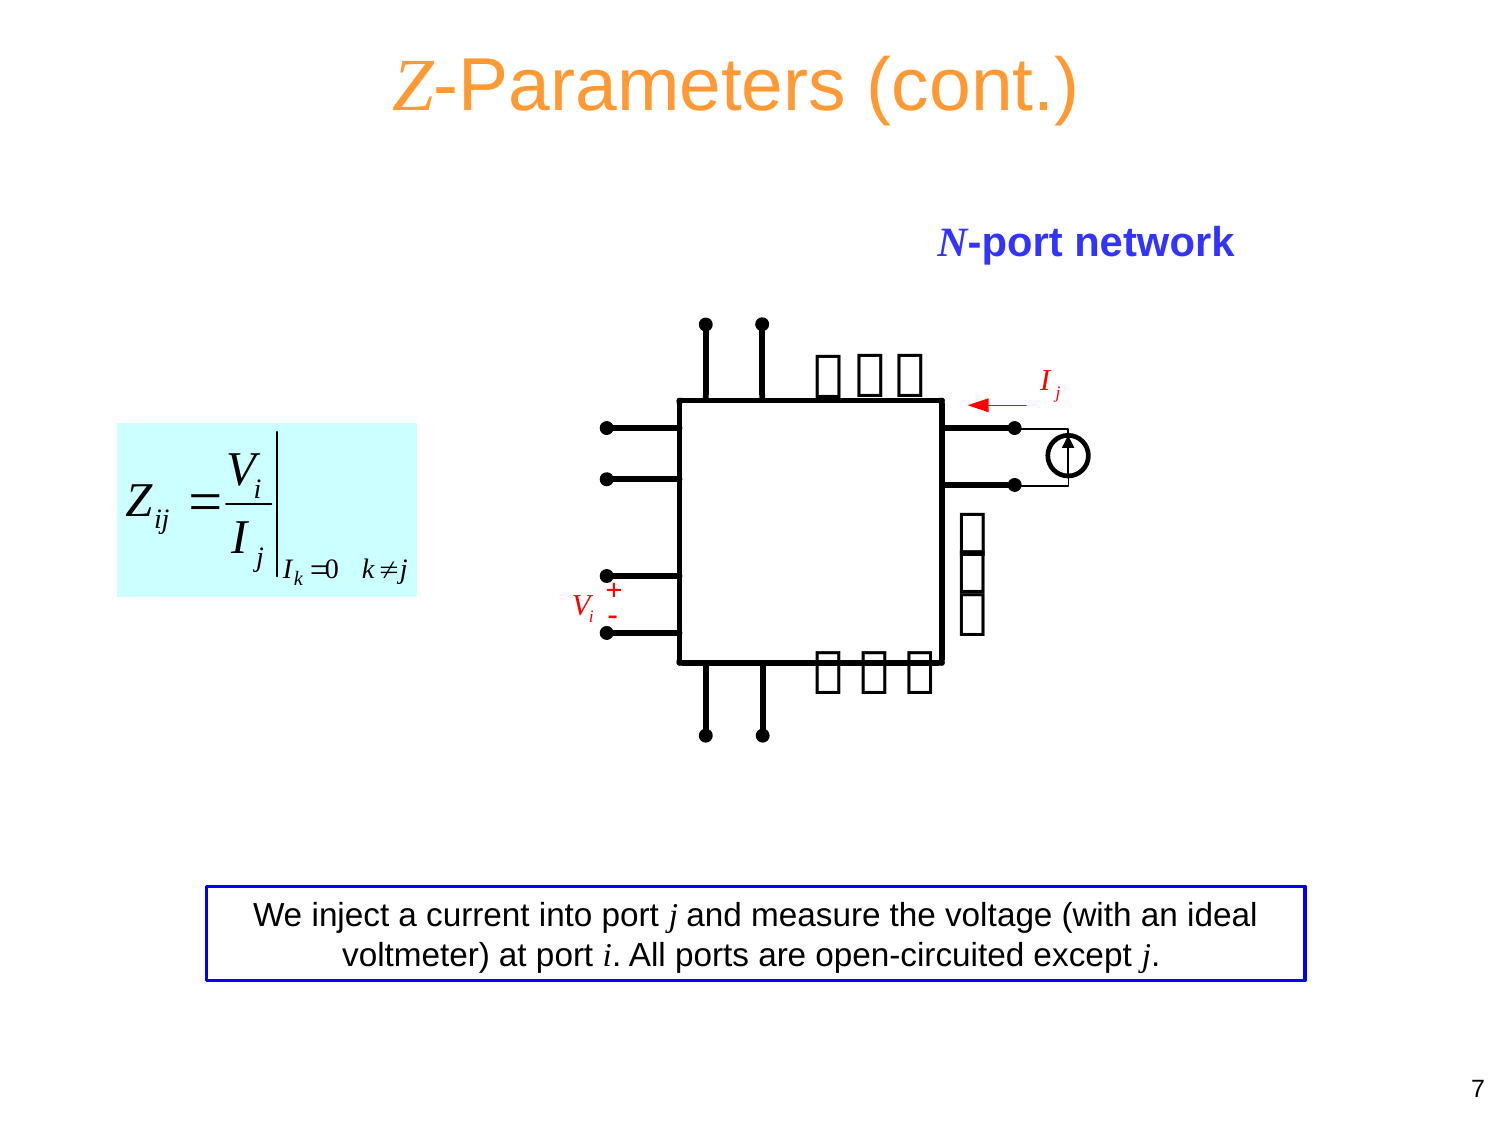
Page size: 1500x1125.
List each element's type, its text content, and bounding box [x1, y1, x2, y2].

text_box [116, 422, 417, 598]
text_box We inject a current into port j and measure the voltage (with an ideal voltmeter) at port i. All ports are open-circuited except j. [206, 886, 1306, 981]
text_box Z-Parameters (cont.) [117, 28, 1355, 133]
picture [560, 270, 1092, 798]
text_box N-port network [922, 207, 1250, 273]
slide_number 7 [1149, 1065, 1500, 1125]
